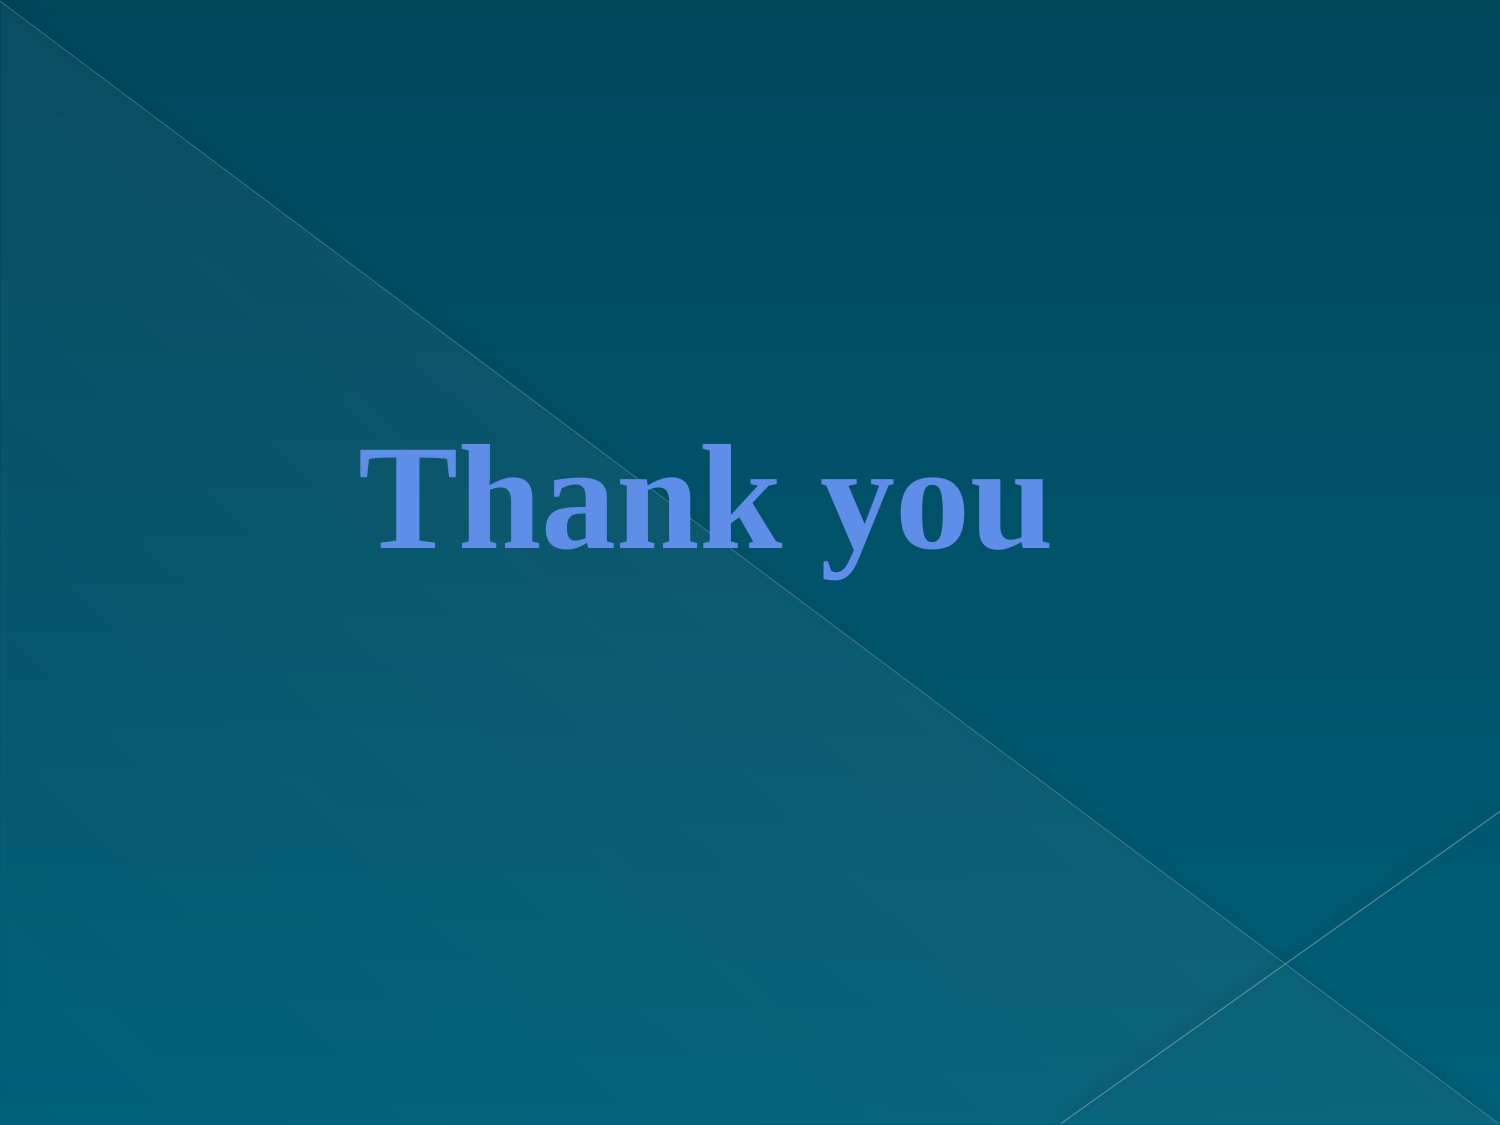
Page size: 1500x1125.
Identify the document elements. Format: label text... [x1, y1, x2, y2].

title Thank you [263, 192, 1500, 785]
